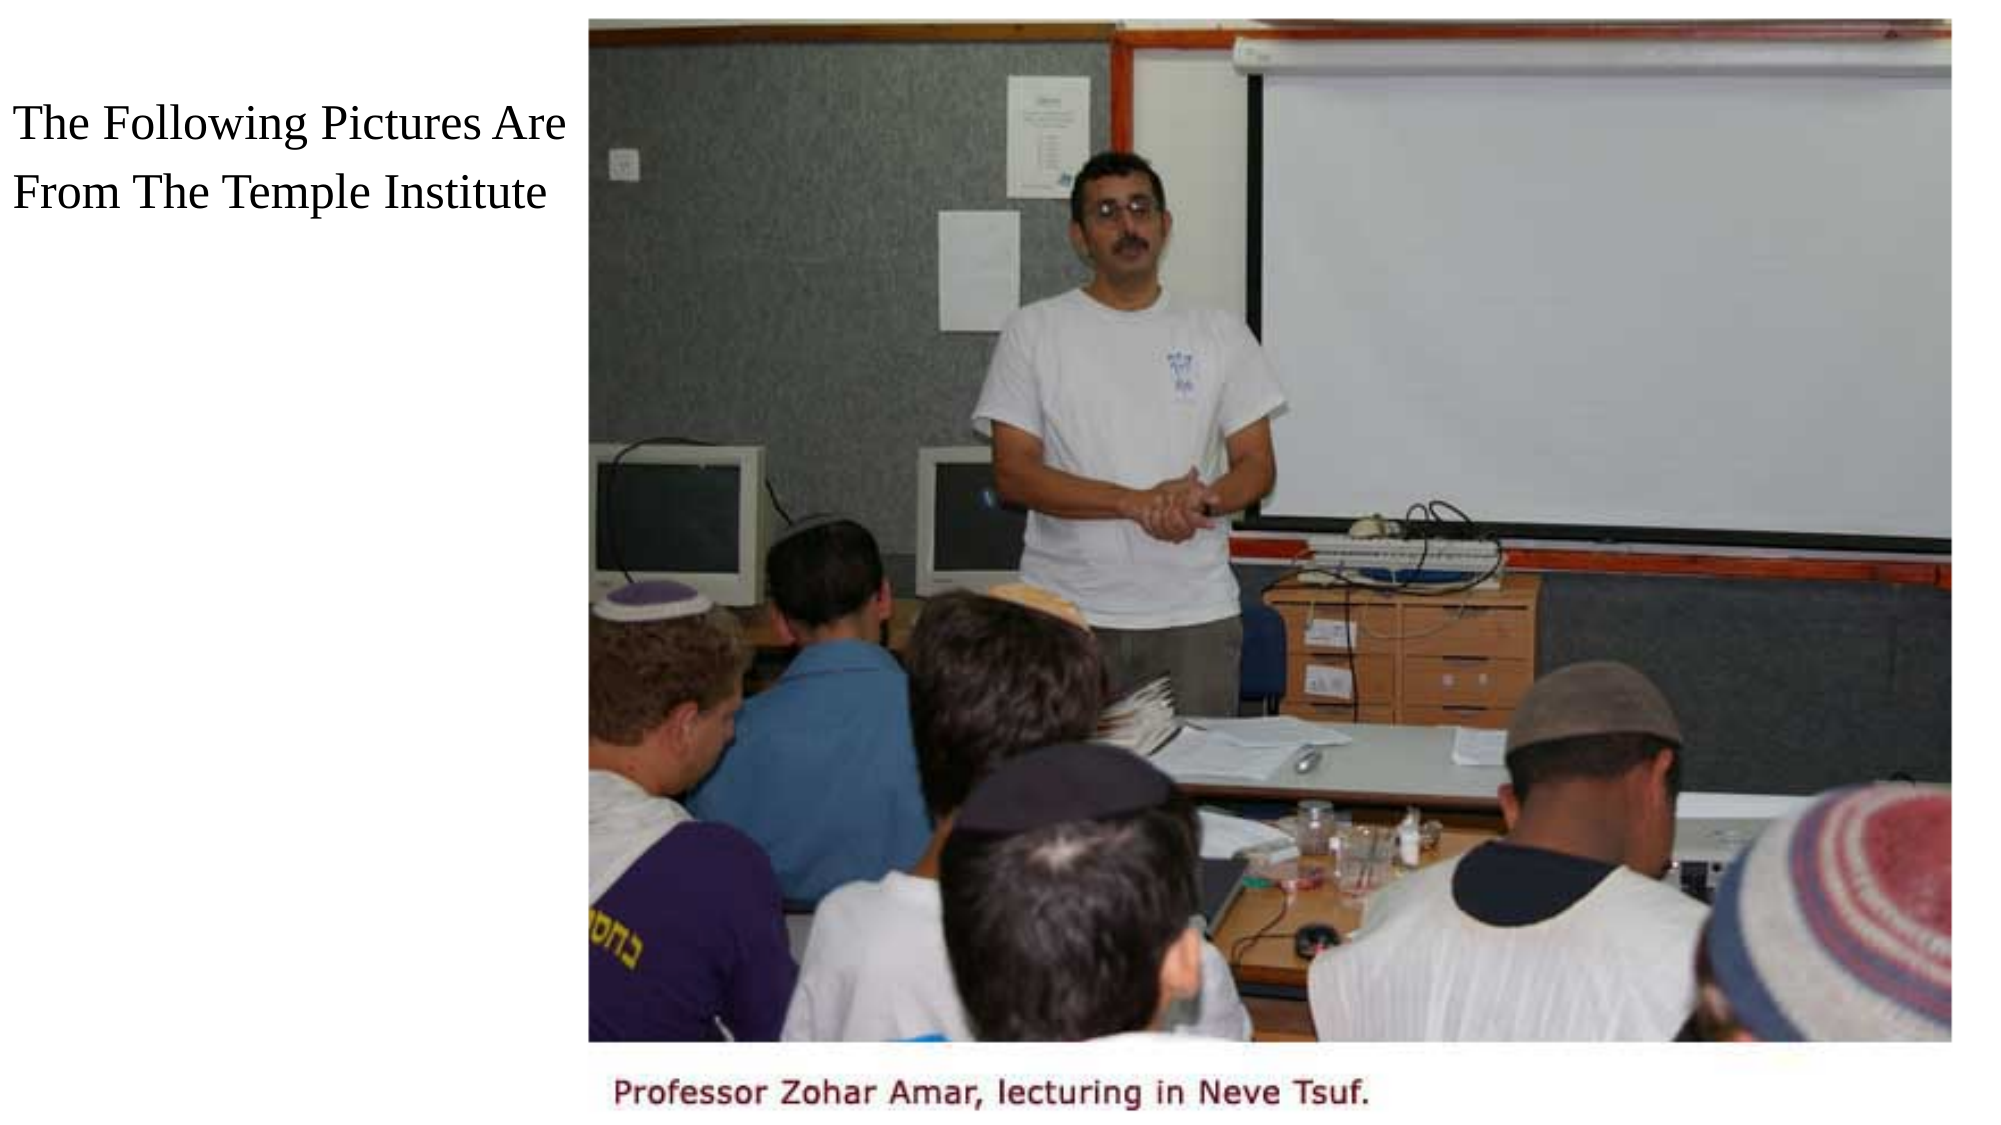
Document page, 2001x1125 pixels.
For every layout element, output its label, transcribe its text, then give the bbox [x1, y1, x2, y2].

picture [562, 0, 2000, 1125]
text_box The Following Pictures Are From The Temple Institute [0, 73, 562, 226]
